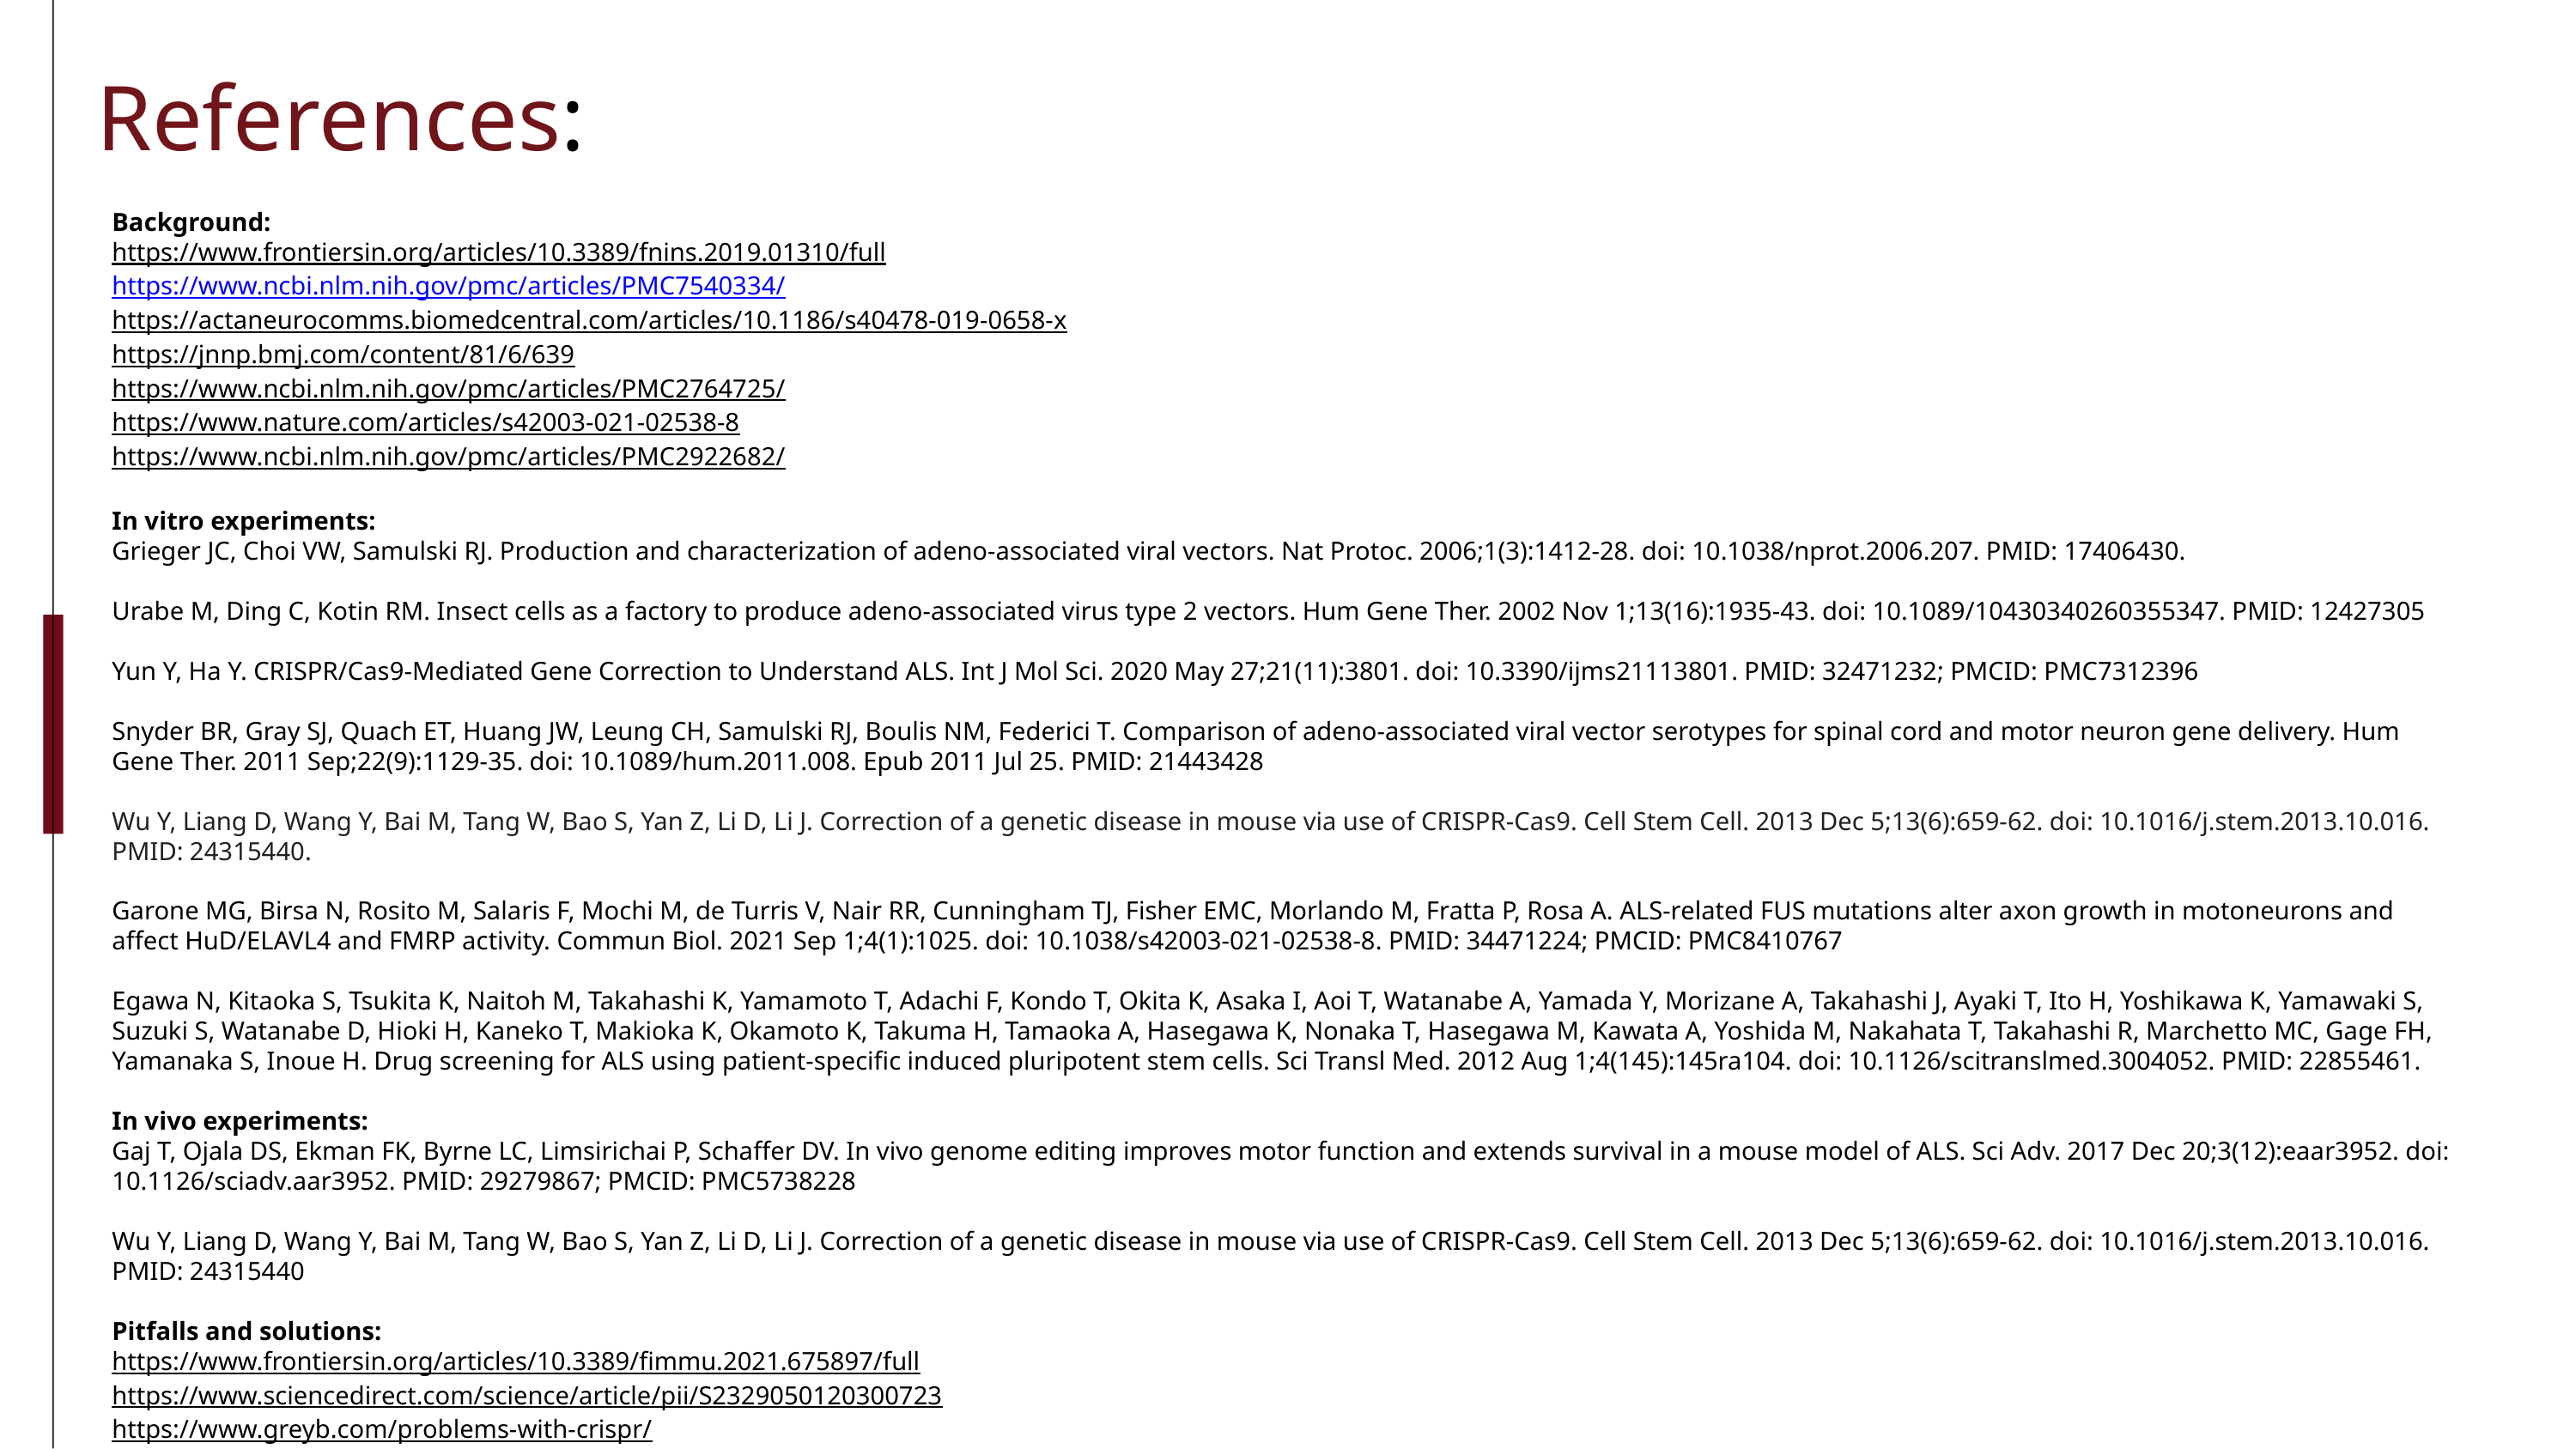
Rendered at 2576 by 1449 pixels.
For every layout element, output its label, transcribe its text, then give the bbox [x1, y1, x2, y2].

text_box [54, 615, 64, 834]
text_box Background: https://www.frontiersin.org/articles/10.3389/fnins.2019.01310/full https://www.ncbi.nlm.nih.gov/pmc/articles/PMC7540334/ https://actaneurocomms.biomedcentral.com/articles/10.1186/s40478-019-0658-x https://jnnp.bmj.com/content/81/6/639 https://www.ncbi.nlm.nih.gov/pmc/articles/PMC2764725/ https://www.nature.com/articles/s42003-021-02538-8 https://www.ncbi.nlm.nih.gov/pmc/articles/PMC2922682/ In vitro experiments: Grieger JC, Choi VW, Samulski RJ. Production and characterization of adeno-associated viral vectors. Nat Protoc. 2006;1(3):1412-28. doi: 10.1038/nprot.2006.207. PMID: 17406430. Urabe M, Ding C, Kotin RM. Insect cells as a factory to produce adeno-associated virus type 2 vectors. Hum Gene Ther. 2002 Nov 1;13(16):1935-43. doi: 10.1089/10430340260355347. PMID: 12427305 Yun Y, Ha Y. CRISPR/Cas9-Mediated Gene Correction to Understand ALS. Int J Mol Sci. 2020 May 27;21(11):3801. doi: 10.3390/ijms21113801. PMID: 32471232; PMCID: PMC7312396 Snyder BR, Gray SJ, Quach ET, Huang JW, Leung CH, Samulski RJ, Boulis NM, Federici T. Comparison of adeno-associated viral vector serotypes for spinal cord and motor neuron gene delivery. Hum Gene Ther. 2011 Sep;22(9):1129-35. doi: 10.1089/hum.2011.008. Epub 2011 Jul 25. PMID: 21443428 Wu Y, Liang D, Wang Y, Bai M, Tang W, Bao S, Yan Z, Li D, Li J. Correction of a genetic disease in mouse via use of CRISPR-Cas9. Cell Stem Cell. 2013 Dec 5;13(6):659-62. doi: 10.1016/j.stem.2013.10.016. PMID: 24315440. Garone MG, Birsa N, Rosito M, Salaris F, Mochi M, de Turris V, Nair RR, Cunningham TJ, Fisher EMC, Morlando M, Fratta P, Rosa A. ALS-related FUS mutations alter axon growth in motoneurons and affect HuD/ELAVL4 and FMRP activity. Commun Biol. 2021 Sep 1;4(1):1025. doi: 10.1038/s42003-021-02538-8. PMID: 34471224; PMCID: PMC8410767 Egawa N, Kitaoka S, Tsukita K, Naitoh M, Takahashi K, Yamamoto T, Adachi F, Kondo T, Okita K, Asaka I, Aoi T, Watanabe A, Yamada Y, Morizane A, Takahashi J, Ayaki T, Ito H, Yoshikawa K, Yamawaki S, Suzuki S, Watanabe D, Hioki H, Kaneko T, Makioka K, Okamoto K, Takuma H, Tamaoka A, Hasegawa K, Nonaka T, Hasegawa M, Kawata A, Yoshida M, Nakahata T, Takahashi R, Marchetto MC, Gage FH, Yamanaka S, Inoue H. Drug screening for ALS using patient-specific induced pluripotent stem cells. Sci Transl Med. 2012 Aug 1;4(145):145ra104. doi: 10.1126/scitranslmed.3004052. PMID: 22855461. In vivo experiments: Gaj T, Ojala DS, Ekman FK, Byrne LC, Limsirichai P, Schaffer DV. In vivo genome editing improves motor function and extends survival in a mouse model of ALS. Sci Adv. 2017 Dec 20;3(12):eaar3952. doi: 10.1126/sciadv.aar3952. PMID: 29279867; PMCID: PMC5738228 Wu Y, Liang D, Wang Y, Bai M, Tang W, Bao S, Yan Z, Li D, Li J. Correction of a genetic disease in mouse via use of CRISPR-Cas9. Cell Stem Cell. 2013 Dec 5;13(6):659-62. doi: 10.1016/j.stem.2013.10.016. PMID: 24315440 Pitfalls and solutions: https://www.frontiersin.org/articles/10.3389/fimmu.2021.675897/full https://www.sciencedirect.com/science/article/pii/S2329050120300723 https://www.greyb.com/problems-with-crispr/ [99, 199, 2477, 1449]
text_box References: [55, 43, 627, 168]
text_box [43, 615, 52, 834]
